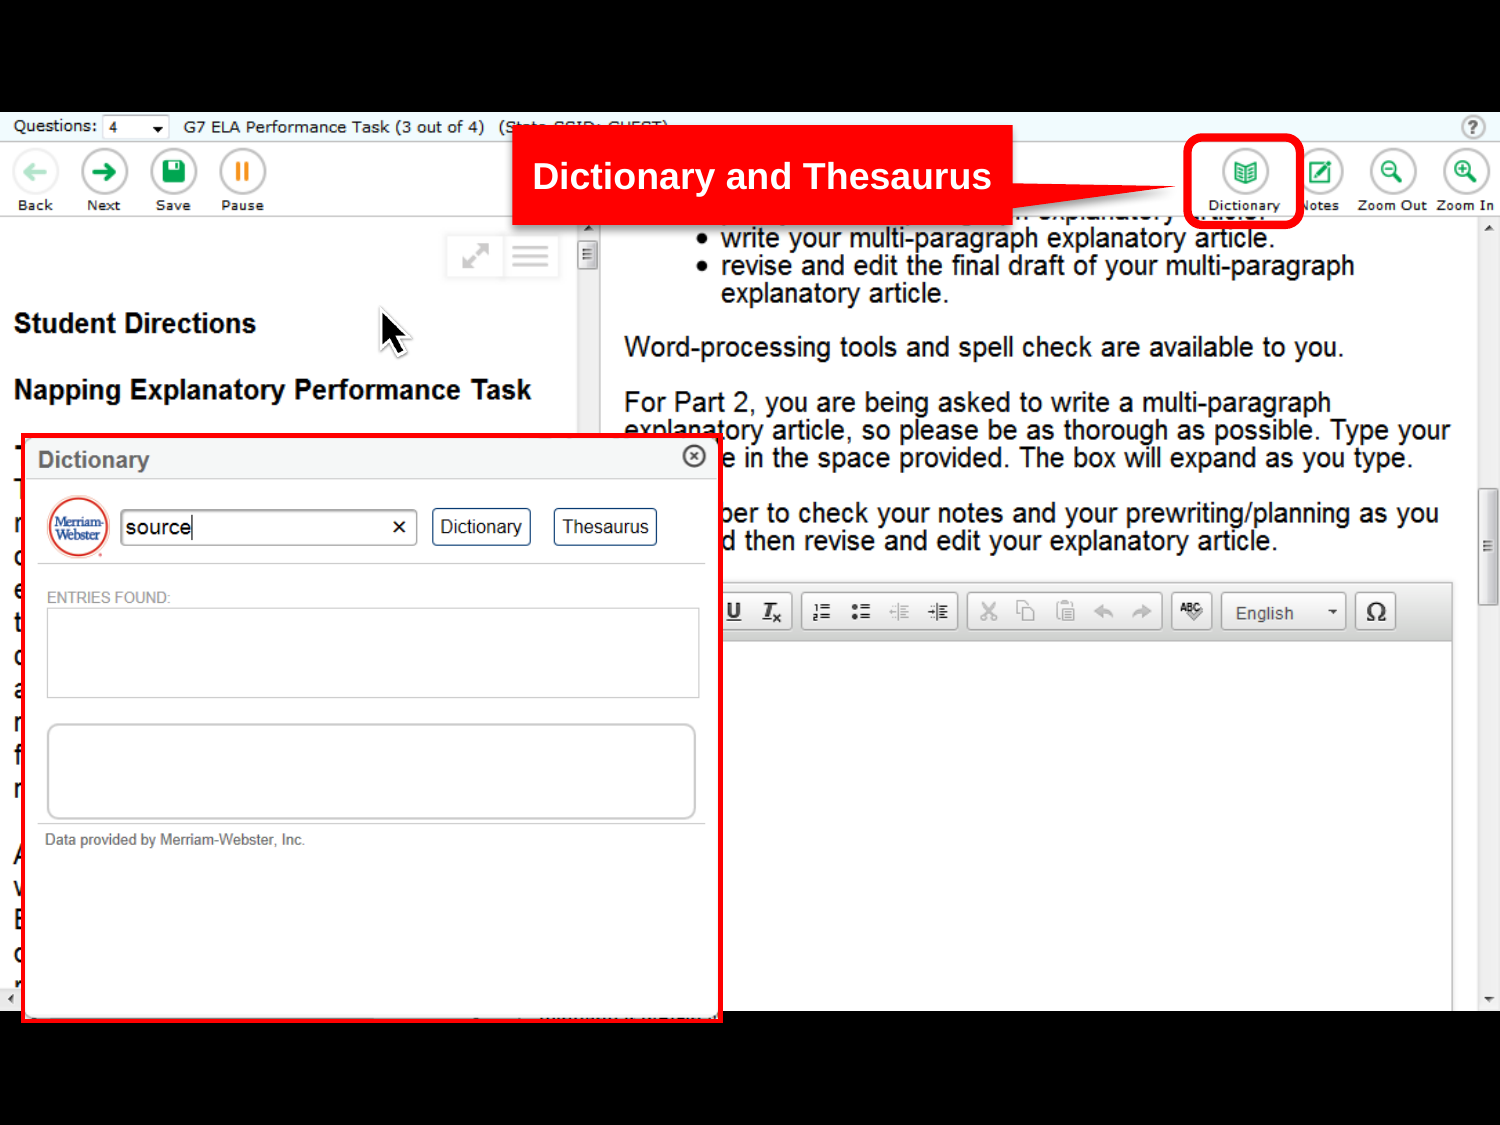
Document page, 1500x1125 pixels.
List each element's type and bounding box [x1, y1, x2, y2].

picture [0, 112, 1500, 1019]
